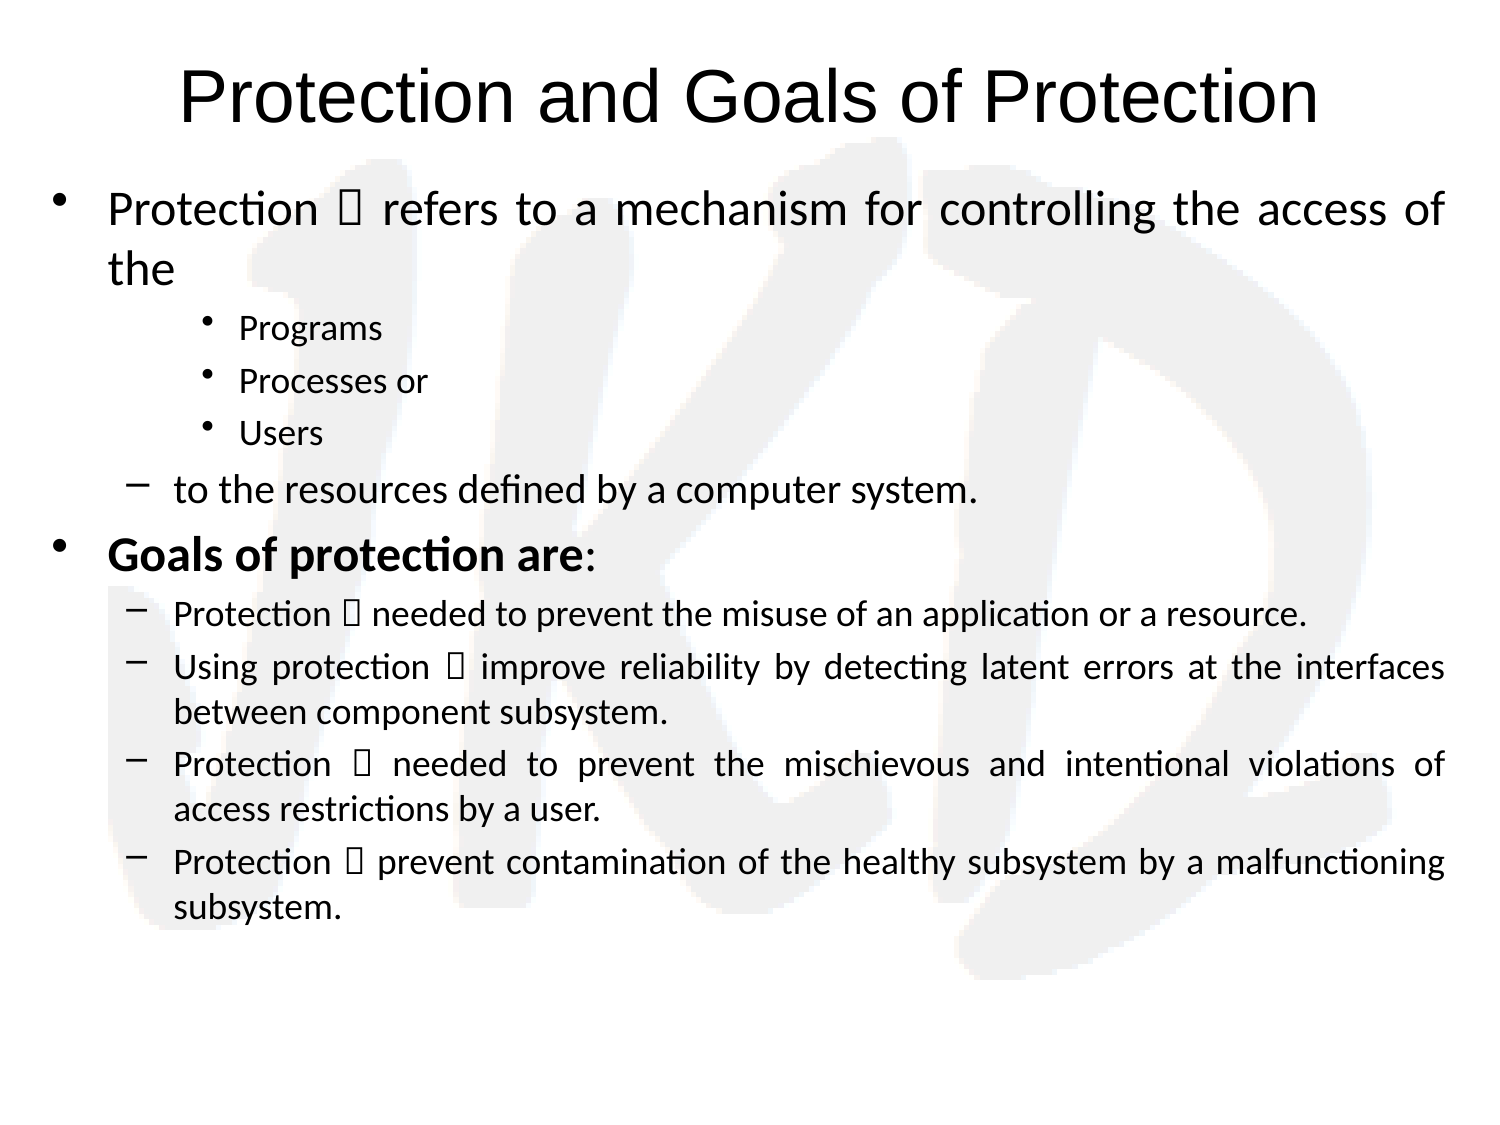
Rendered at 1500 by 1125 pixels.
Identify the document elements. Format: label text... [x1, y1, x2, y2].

list Protection  refers to a mechanism for controlling the access of the Programs Processes or Users to the resources defined by a computer system. Goals of protection are: Protection  needed to prevent the misuse of an application or a resource. Using protection  improve reliability by detecting latent errors at the interfaces between component subsystem. Protection  needed to prevent the mischievous and intentional violations of access restrictions by a user. Protection  prevent contamination of the healthy subsystem by a malfunctioning subsystem. [36, 167, 1462, 1082]
title Protection and Goals of Protection [74, 38, 1426, 148]
